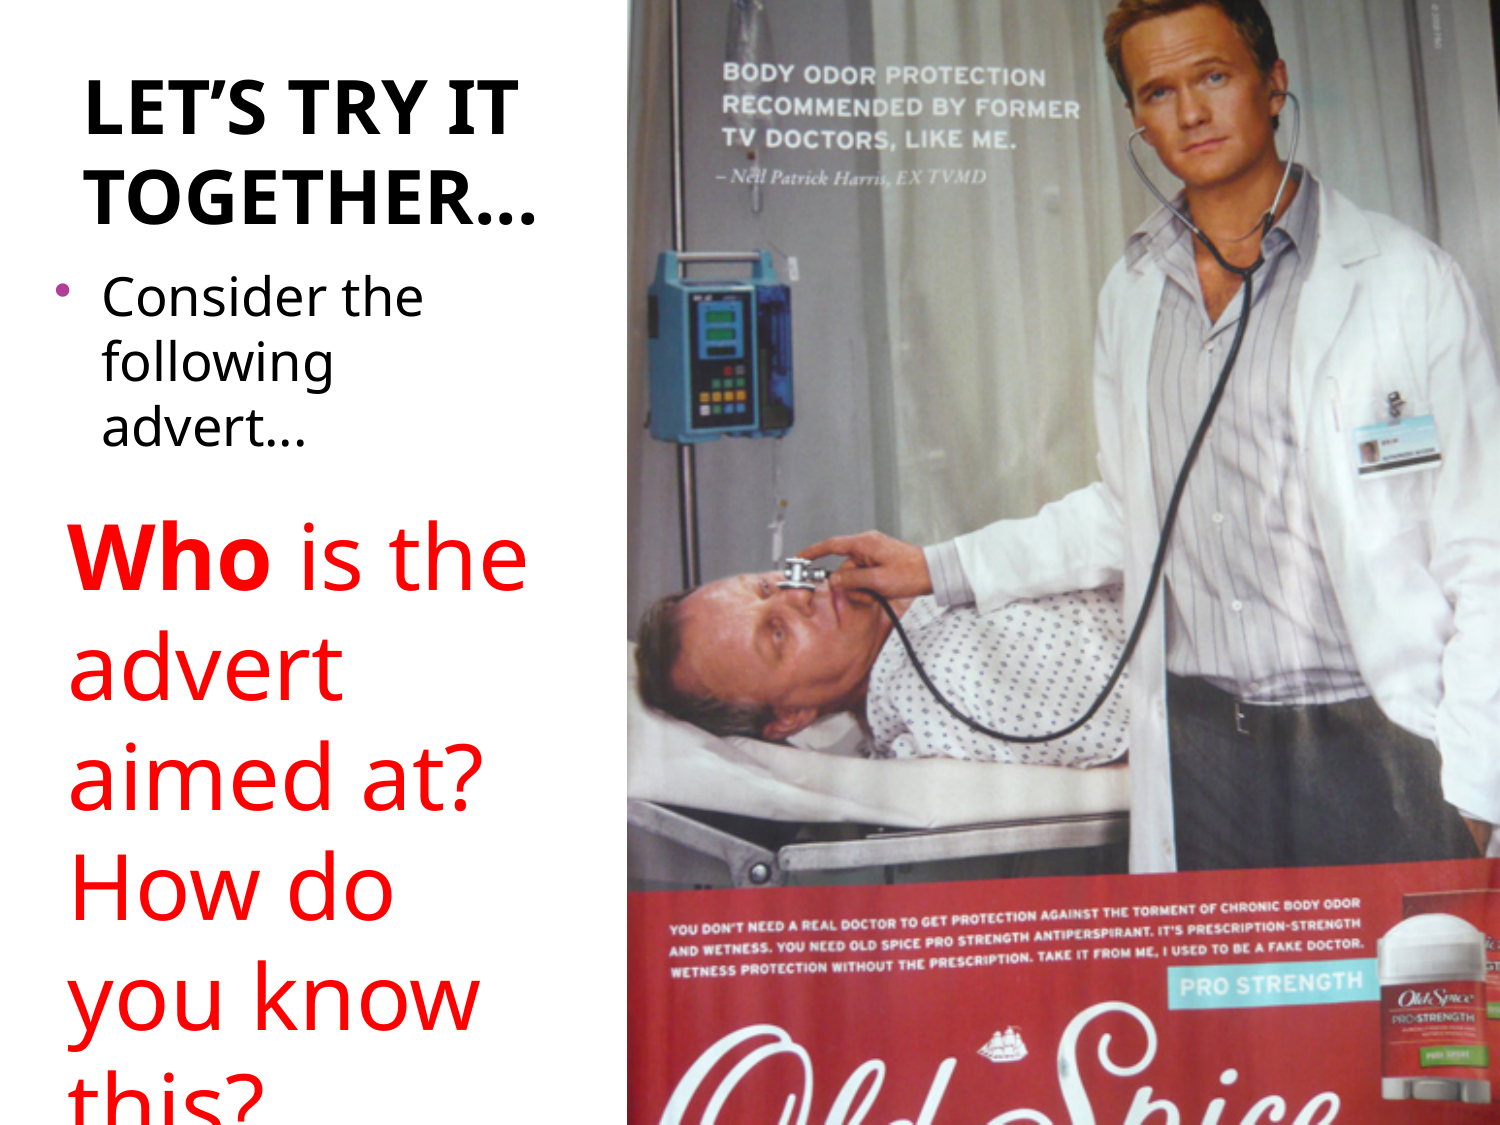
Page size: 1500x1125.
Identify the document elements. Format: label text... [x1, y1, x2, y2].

text_box Who is the advert aimed at? How do you know this? [53, 491, 585, 1125]
picture [627, 0, 1500, 1125]
list Consider the following advert... [41, 255, 540, 1051]
title Let’s try it together... [75, 52, 550, 240]
